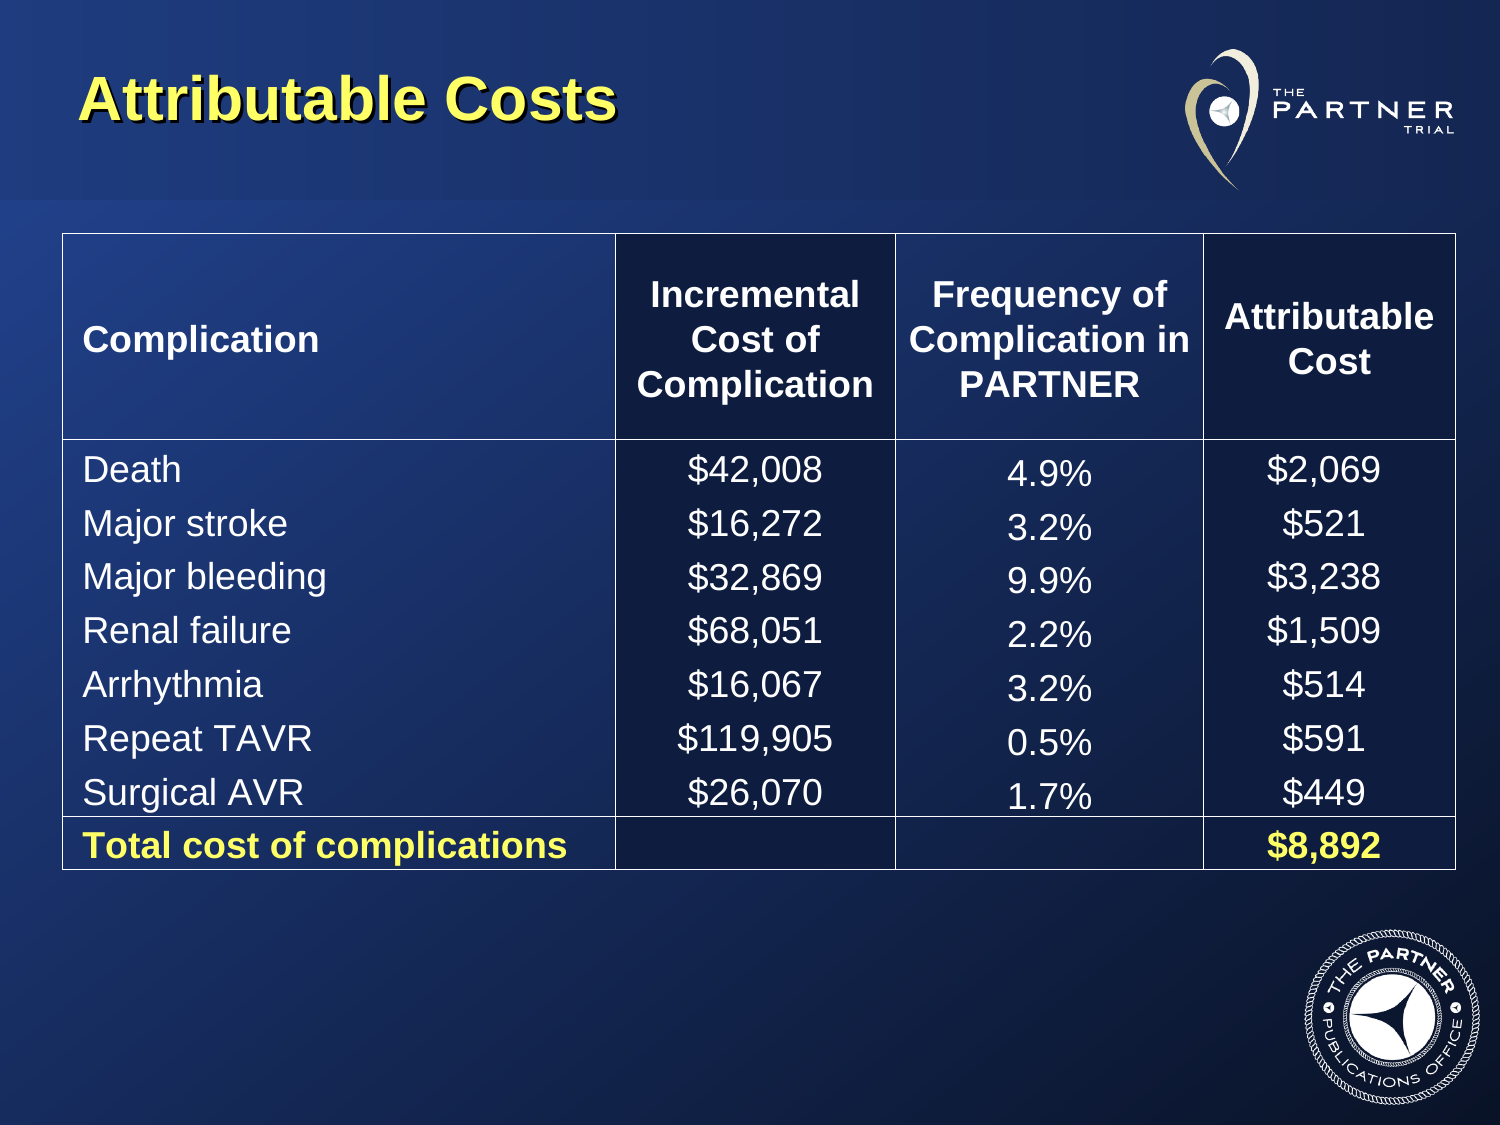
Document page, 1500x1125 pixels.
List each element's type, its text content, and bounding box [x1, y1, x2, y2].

table_cell Total cost of complications [63, 840, 615, 896]
table_cell $591 [1204, 725, 1455, 782]
table_cell $3,238 [1204, 554, 1455, 611]
table_cell 0.5% [896, 725, 1203, 782]
picture [1304, 929, 1480, 1105]
table_cell 4.9% [896, 440, 1203, 497]
table_cell Surgical AVR [63, 782, 615, 839]
table_cell $26,070 [616, 782, 895, 839]
table_cell $68,051 [616, 611, 895, 668]
table_cell $8,892 [1204, 840, 1455, 896]
picture [1185, 48, 1454, 191]
table_cell $42,008 [616, 440, 895, 497]
table_cell $514 [1204, 668, 1455, 725]
table_header Attributable Cost [1204, 234, 1455, 439]
table_cell Arrhythmia [63, 668, 615, 725]
table_cell 9.9% [896, 554, 1203, 611]
table_header Frequency of Complication in PARTNER [896, 234, 1203, 439]
table_cell $1,509 [1204, 611, 1455, 668]
table_cell 3.2% [896, 497, 1203, 554]
table_cell $449 [1204, 782, 1455, 839]
table_cell [896, 840, 1203, 896]
table_cell 1.7% [896, 782, 1203, 839]
table_cell [616, 840, 895, 896]
table_cell Major bleeding [63, 554, 615, 611]
table_cell $16,272 [616, 497, 895, 554]
table_cell Repeat TAVR [63, 725, 615, 782]
table_cell Renal failure [63, 611, 615, 668]
table_cell $32,869 [616, 554, 895, 611]
table_cell Major stroke [63, 497, 615, 554]
table_cell Death [63, 440, 615, 497]
table_cell $119,905 [616, 725, 895, 782]
table_cell $521 [1204, 497, 1455, 554]
table_cell 2.2% [896, 611, 1203, 668]
table_cell $16,067 [616, 668, 895, 725]
table_header Complication [63, 234, 615, 439]
table_cell 3.2% [896, 668, 1203, 725]
table_header Incremental Cost of Complication [616, 234, 895, 439]
title Attributable Costs [62, 0, 1150, 200]
table_cell $2,069 [1204, 440, 1455, 497]
